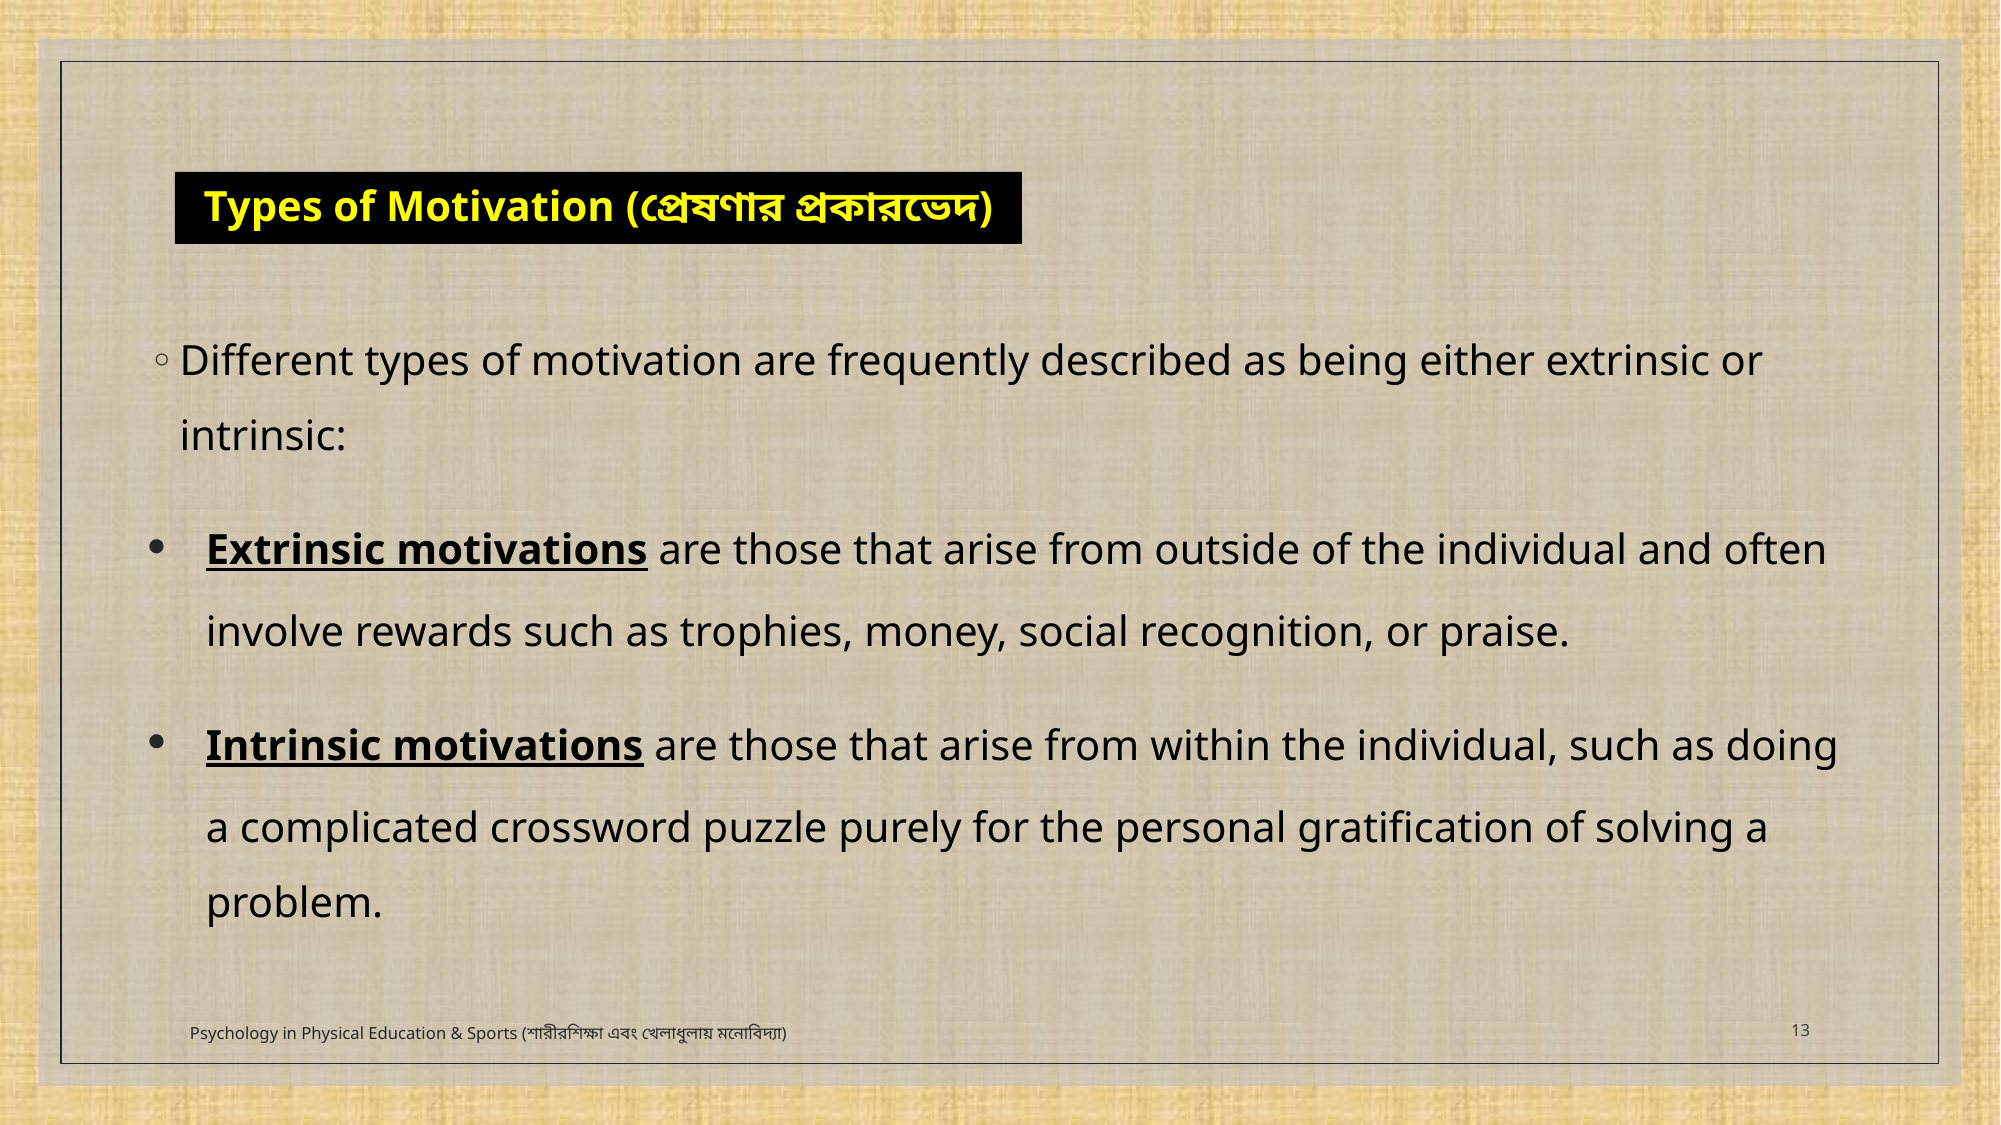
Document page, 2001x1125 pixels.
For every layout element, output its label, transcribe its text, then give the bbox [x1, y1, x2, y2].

text_box Types of Motivation (প্রেষণার প্রকারভেদ) [174, 171, 1022, 244]
picture [0, 0, 2001, 1125]
slide_number 13 [1687, 990, 1825, 1050]
list Different types of motivation are frequently described as being either extrinsic or intrinsic: Extrinsic motivations are those that arise from outside of the individual and often involve rewards such as trophies, money, social recognition, or praise. Intrinsic motivations are those that arise from within the individual, such as doing a complicated crossword puzzle purely for the personal gratification of solving a problem. [134, 301, 1866, 933]
footer Psychology in Physical Education & Sports (শারীরশিক্ষা এবং খেলাধুলায় মনোবিদ্যা) [174, 990, 1130, 1050]
